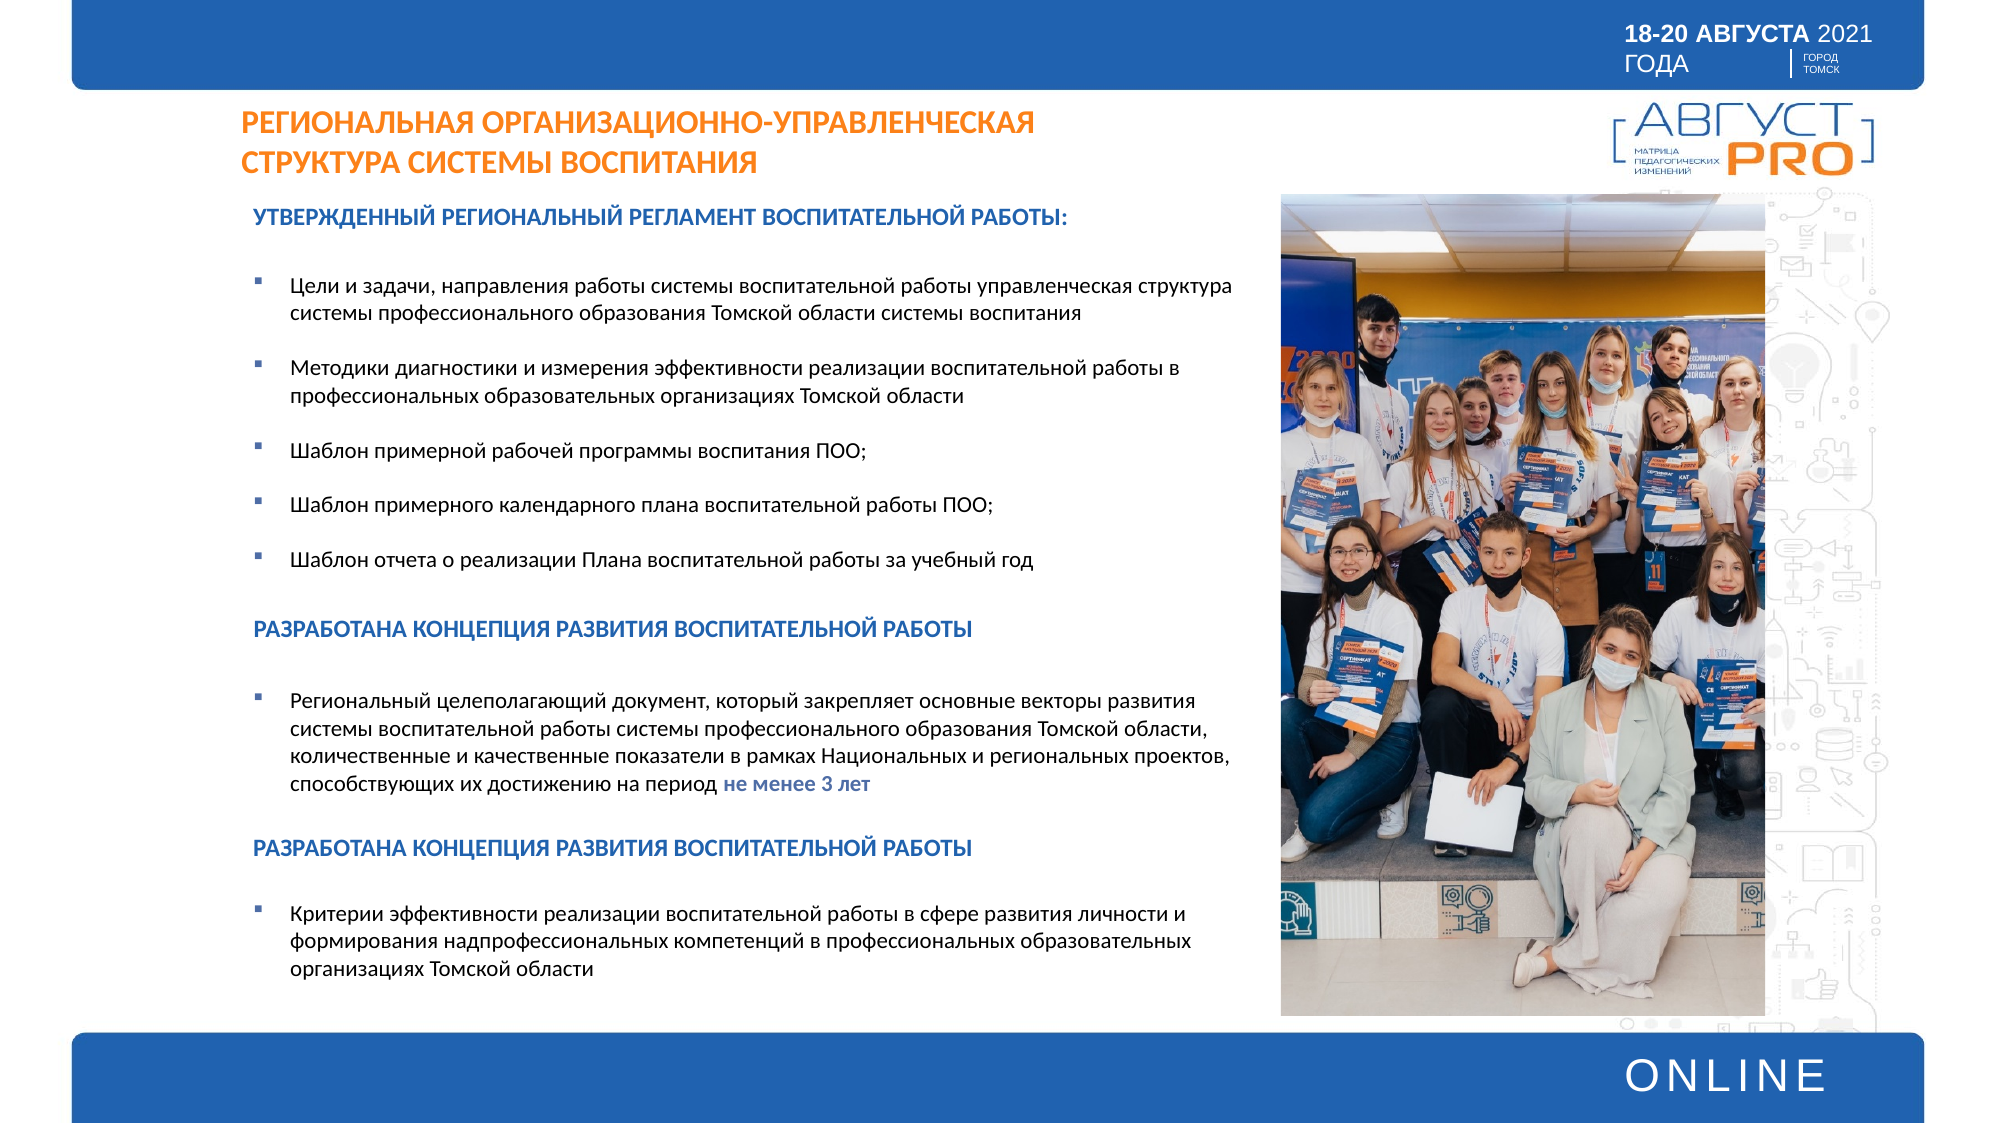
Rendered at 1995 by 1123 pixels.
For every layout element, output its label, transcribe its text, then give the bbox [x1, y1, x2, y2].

text_box Критерии эффективности реализации воспитательной работы в сфере развития личности и формирования надпрофессиональных компетенций в профессиональных образовательных организациях Томской области [241, 892, 1252, 987]
text_box РАЗРАБОТАНА КОНЦЕПЦИЯ РАЗВИТИЯ ВОСПИТАТЕЛЬНОЙ РАБОТЫ [241, 825, 1202, 868]
text_box УТВЕРЖДЕННЫЙ РЕГИОНАЛЬНЫЙ РЕГЛАМЕНТ ВОСПИТАТЕЛЬНОЙ РАБОТЫ: [241, 194, 1202, 237]
title РЕГИОНАЛЬНАЯ ОРГАНИЗАЦИОННО-УПРАВЛЕНЧЕСКАЯ СТРУКТУРА СИСТЕМЫ ВОСПИТАНИЯ [241, 100, 1057, 173]
text_box Цели и задачи, направления работы системы воспитательной работы управленческая структура системы профессионального образования Томской области системы воспитания Методики диагностики и измерения эффективности реализации воспитательной работы в профессиональных образовательных организациях Томской области Шаблон примерной рабочей программы воспитания ПОО; Шаблон примерного календарного плана воспитательной работы ПОО; Шаблон отчета о реализации Плана воспитательной работы за учебный год [241, 264, 1252, 579]
text_box РАЗРАБОТАНА КОНЦЕПЦИЯ РАЗВИТИЯ ВОСПИТАТЕЛЬНОЙ РАБОТЫ [241, 606, 1202, 648]
picture [0, 0, 1995, 1123]
text_box Региональный целеполагающий документ, который закрепляет основные векторы развития системы воспитательной работы системы профессионального образования Томской области, количественные и качественные показатели в рамках Национальных и региональных проектов, способствующих их достижению на период не менее 3 лет [241, 680, 1252, 802]
